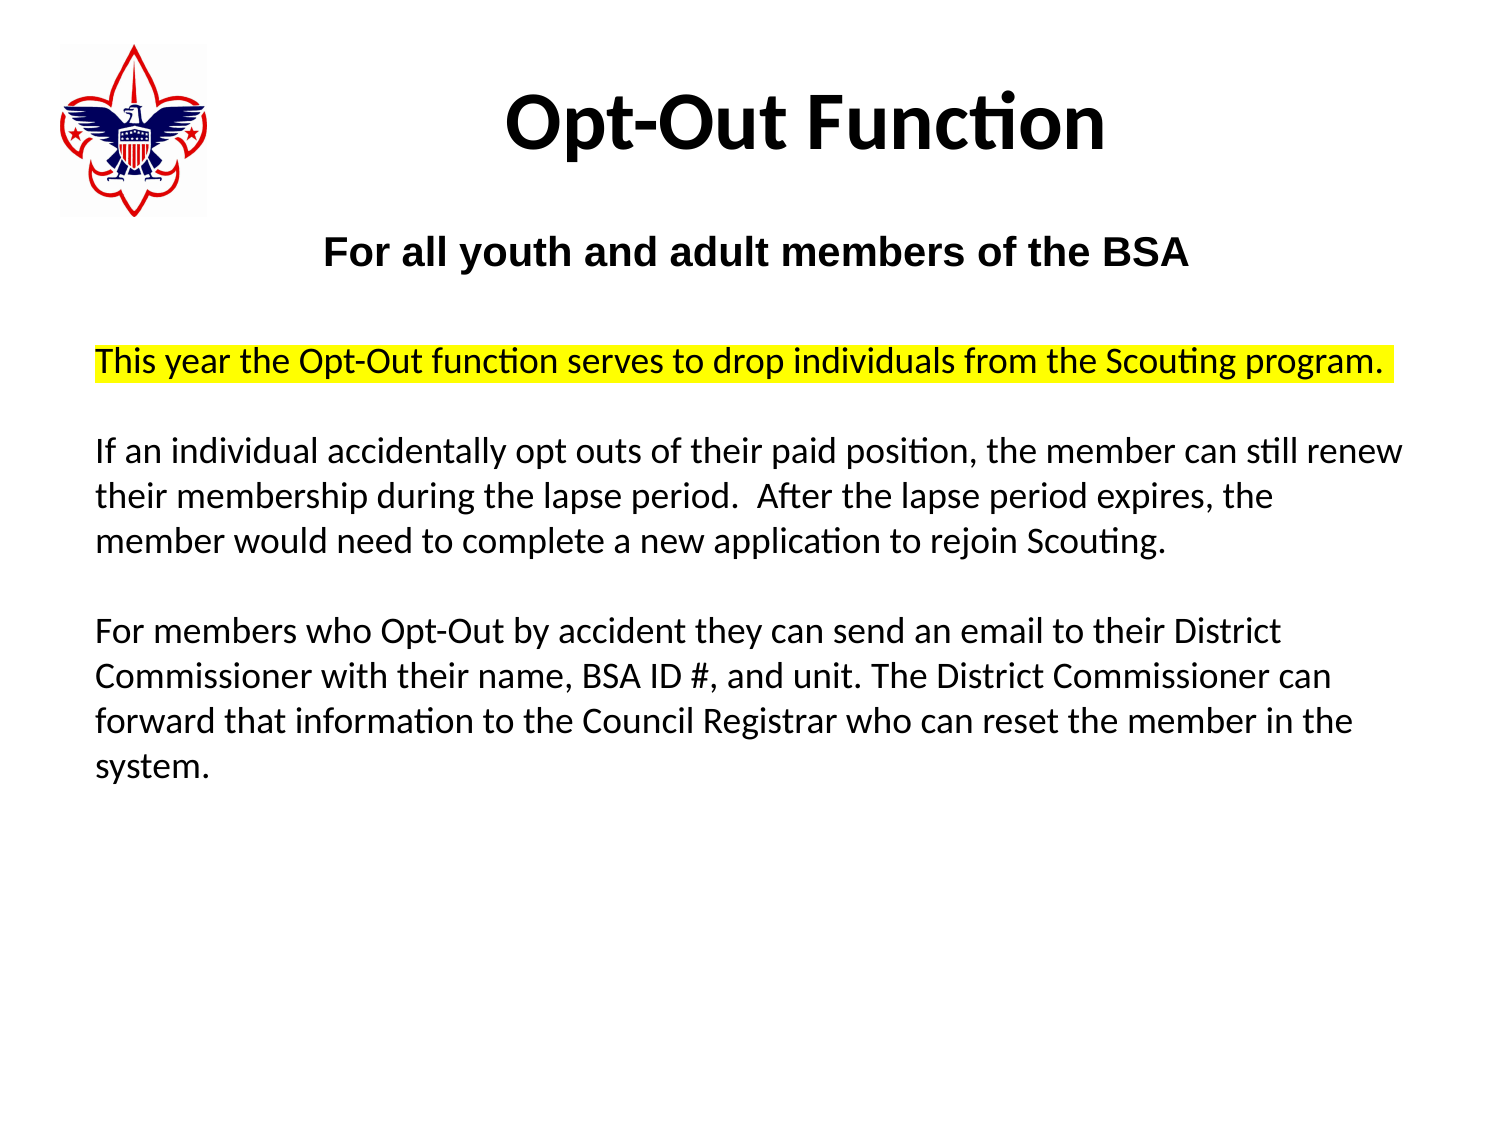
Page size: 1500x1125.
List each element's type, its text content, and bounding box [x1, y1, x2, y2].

text_box Opt-Out Function [281, 59, 1333, 175]
picture [60, 44, 207, 217]
text_box This year the Opt-Out function serves to drop individuals from the Scouting program. If an individual accidentally opt outs of their paid position, the member can still renew their membership during the lapse period. After the lapse period expires, the member would need to complete a new application to rejoin Scouting. For members who Opt-Out by accident they can send an email to their District Commissioner with their name, BSA ID #, and unit. The District Commissioner can forward that information to the Council Registrar who can reset the member in the system. [80, 328, 1420, 839]
text_box For all youth and adult members of the BSA [321, 232, 1214, 272]
